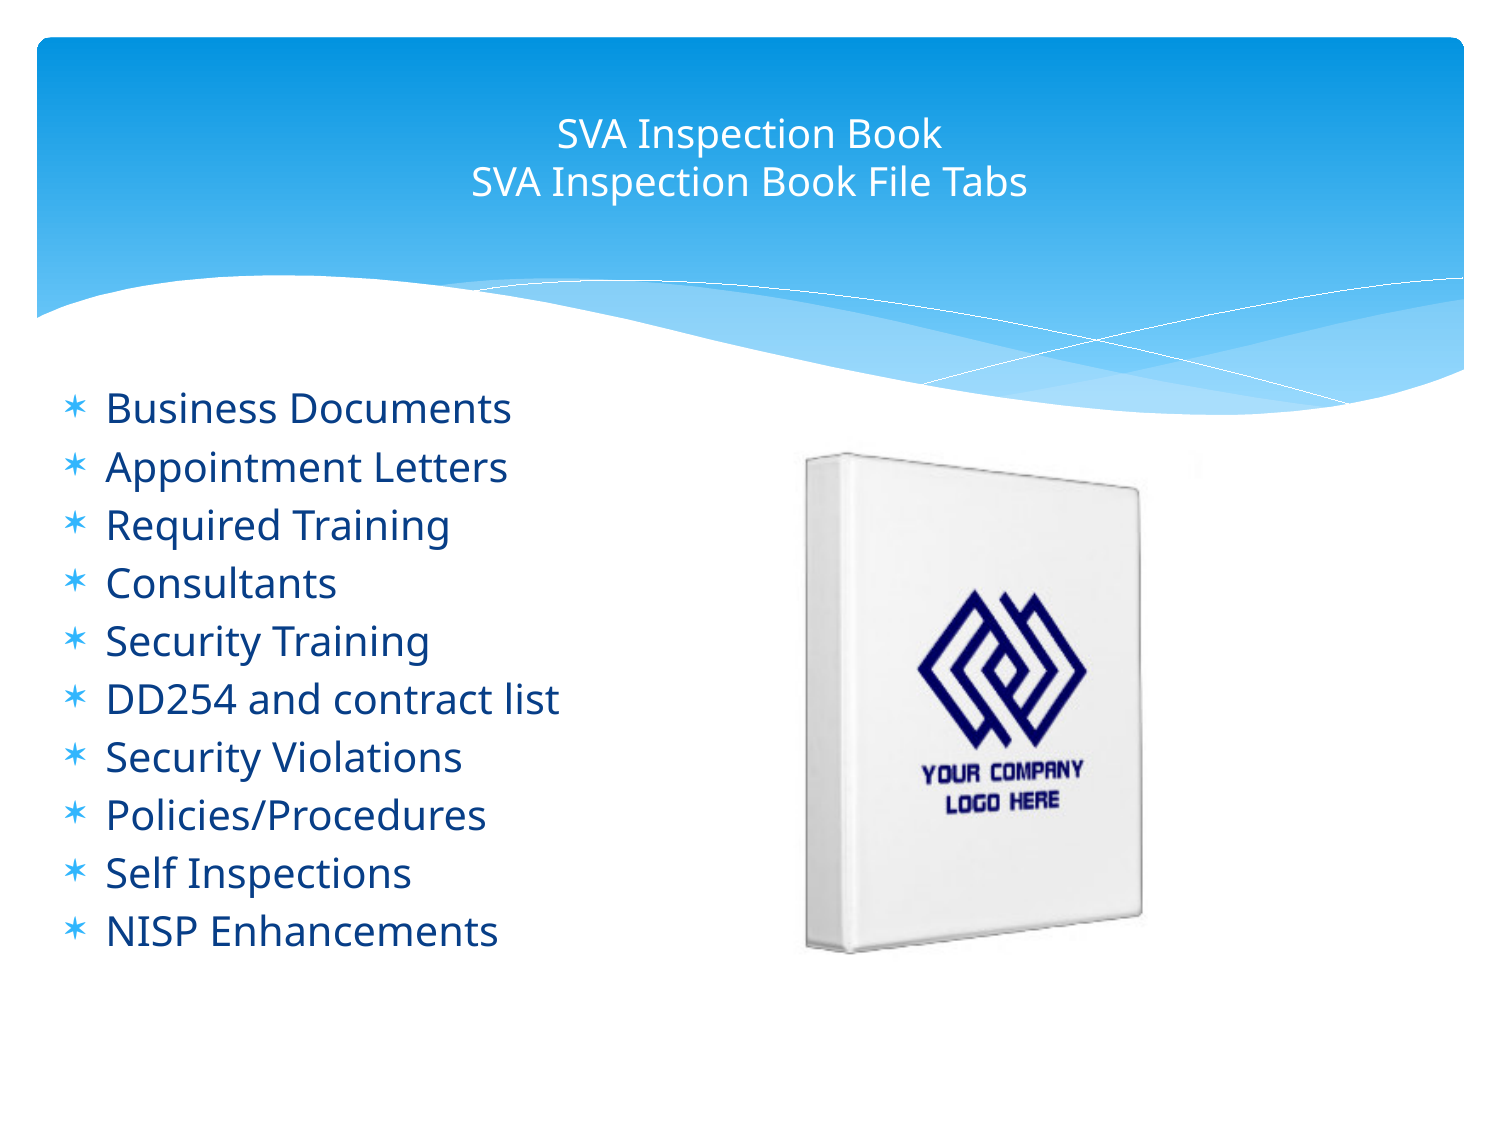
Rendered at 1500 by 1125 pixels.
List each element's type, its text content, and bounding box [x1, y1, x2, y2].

list Business Documents Appointment Letters Required Training Consultants Security Training DD254 and contract list Security Violations Policies/Procedures Self Inspections NISP Enhancements [50, 375, 757, 965]
picture [699, 424, 1251, 976]
title SVA Inspection Book SVA Inspection Book File Tabs [74, 50, 1425, 263]
